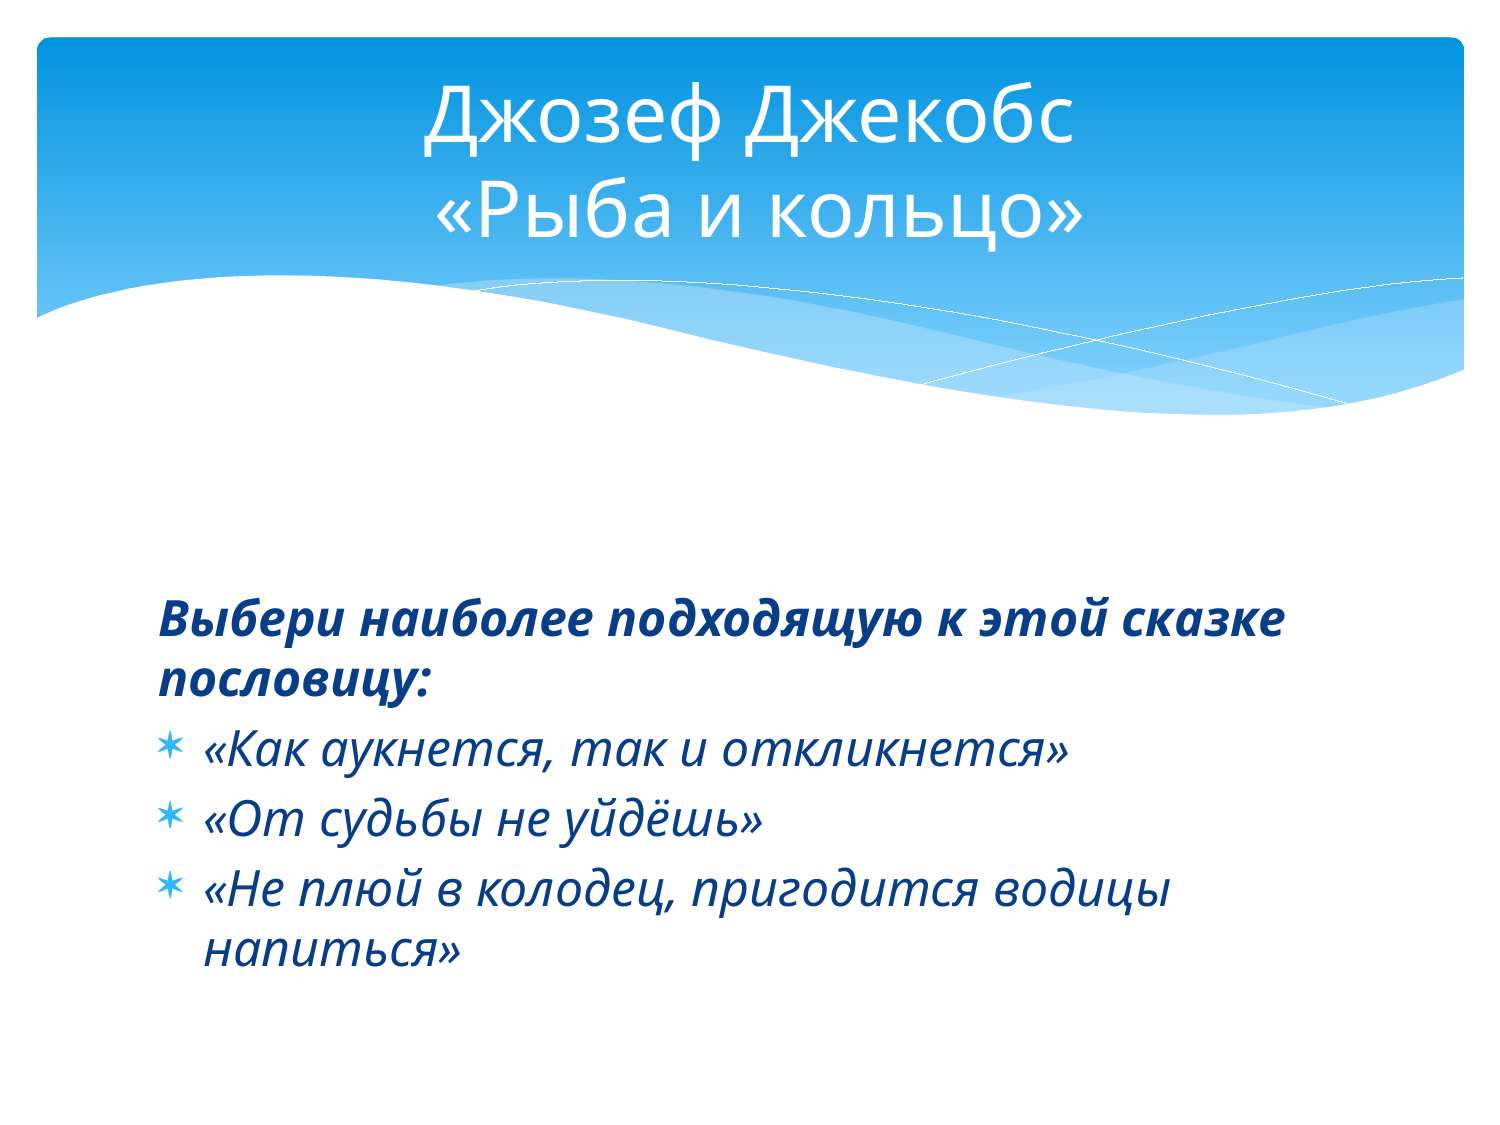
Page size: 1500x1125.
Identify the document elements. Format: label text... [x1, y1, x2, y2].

list Выбери наиболее подходящую к этой сказке пословицу: «Как аукнется, так и откликнется» «От судьбы не уйдёшь» «Не плюй в колодец, пригодится водицы напиться» [143, 438, 1359, 1005]
title Джозеф Джекобс «Рыба и кольцо» [75, 55, 1425, 261]
